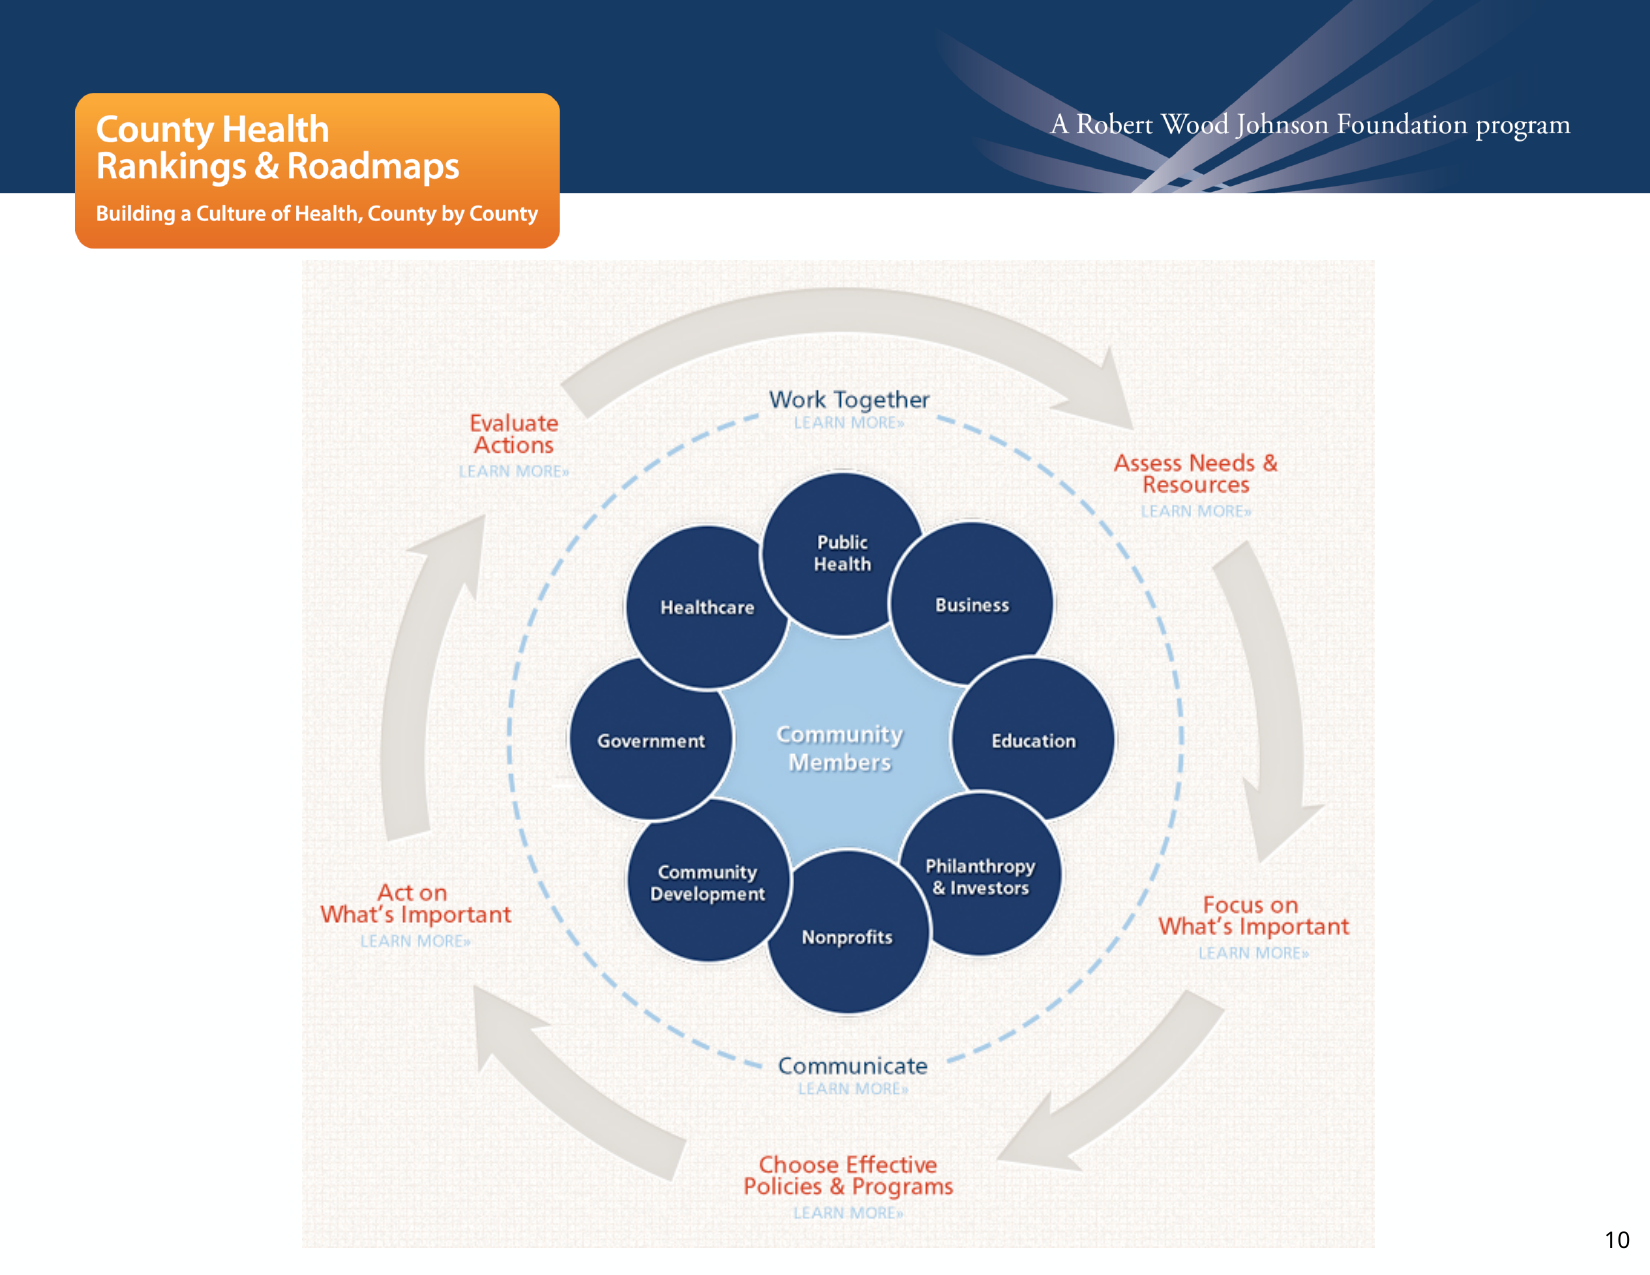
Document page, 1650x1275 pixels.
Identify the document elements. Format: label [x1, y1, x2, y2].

picture [0, 0, 1650, 255]
picture [301, 260, 1376, 1248]
